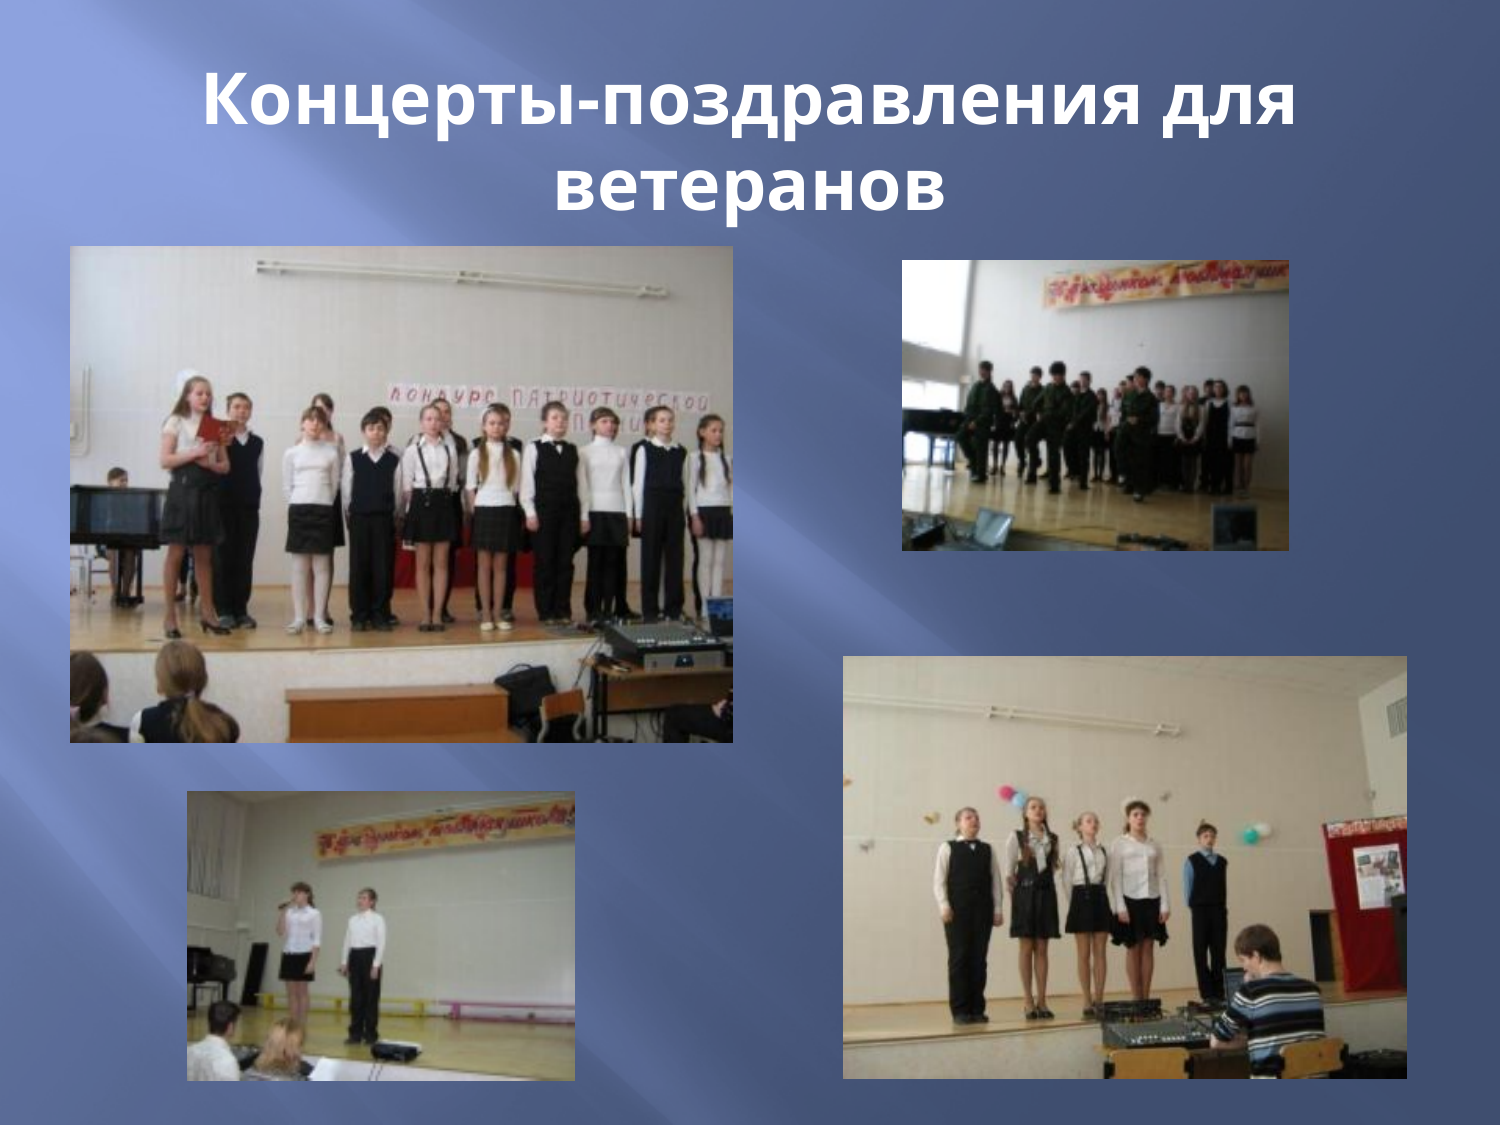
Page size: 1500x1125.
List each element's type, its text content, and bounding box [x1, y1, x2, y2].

title Концерты-поздравления для ветеранов [75, 45, 1425, 233]
picture [902, 260, 1290, 551]
picture [843, 655, 1407, 1079]
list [70, 245, 733, 744]
picture [187, 790, 575, 1082]
